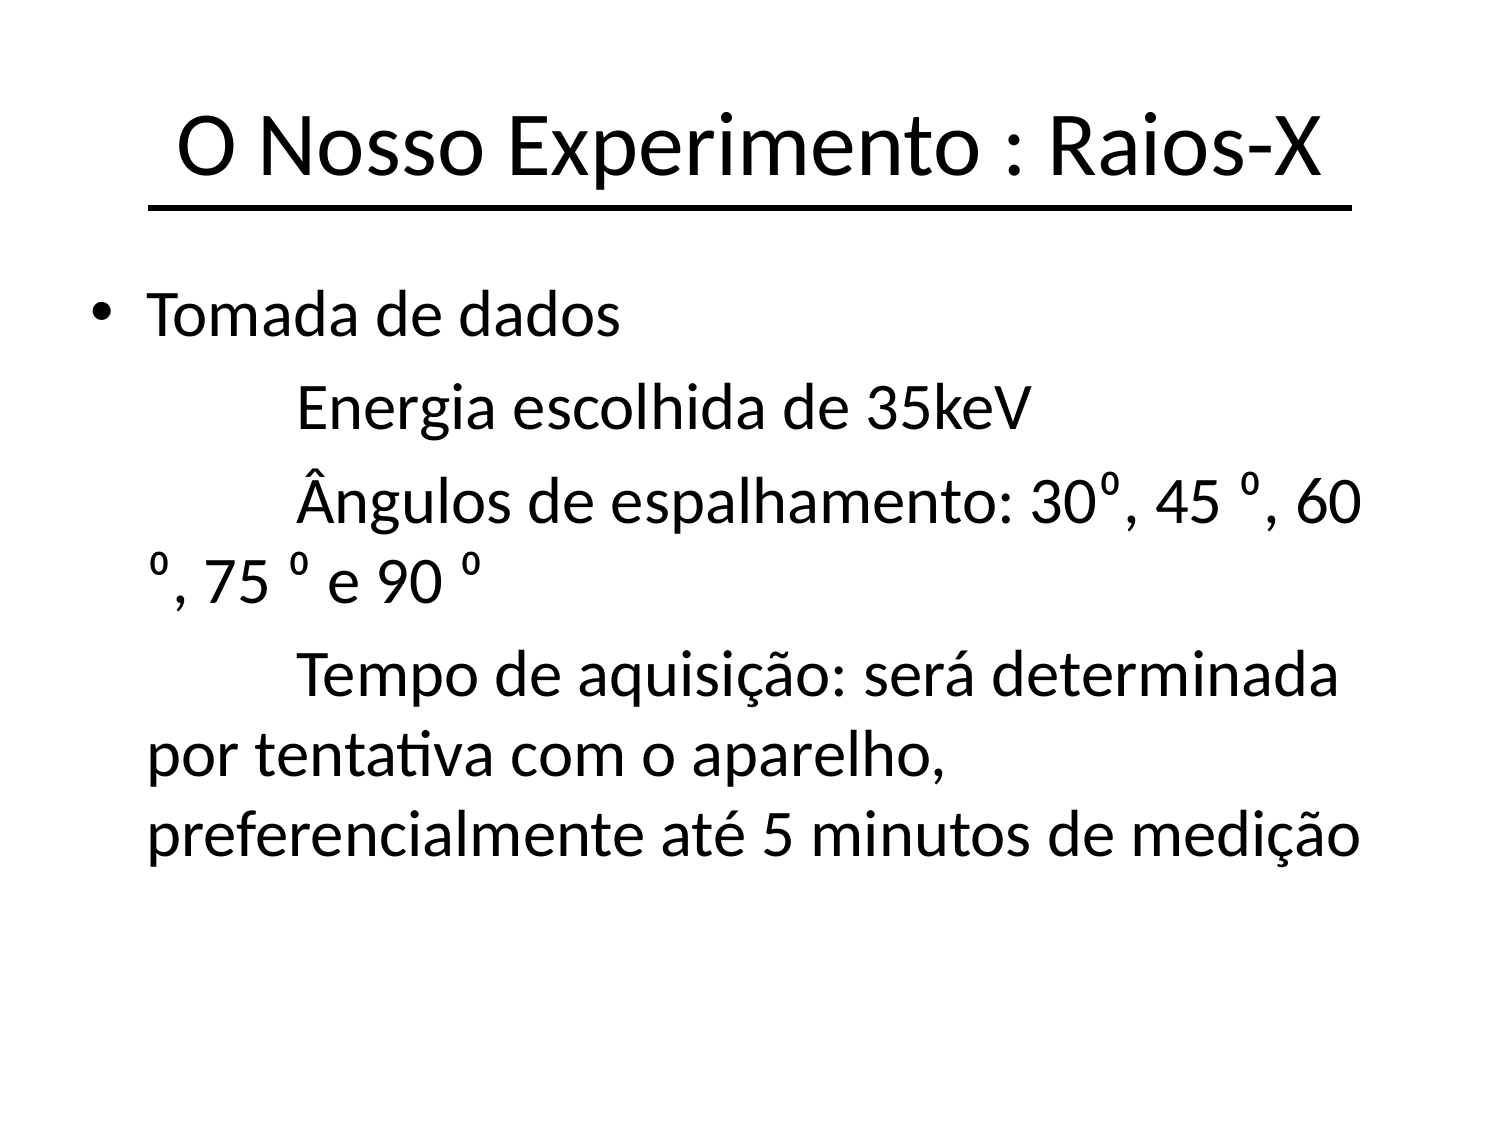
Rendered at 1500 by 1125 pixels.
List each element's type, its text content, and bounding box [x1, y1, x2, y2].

title O Nosso Experimento : Raios-X [75, 45, 1425, 233]
list Tomada de dados Energia escolhida de 35keV Ângulos de espalhamento: 30⁰, 45 ⁰, 60 ⁰, 75 ⁰ e 90 ⁰ Tempo de aquisição: será determinada por tentativa com o aparelho, preferencialmente até 5 minutos de medição [75, 262, 1425, 1005]
